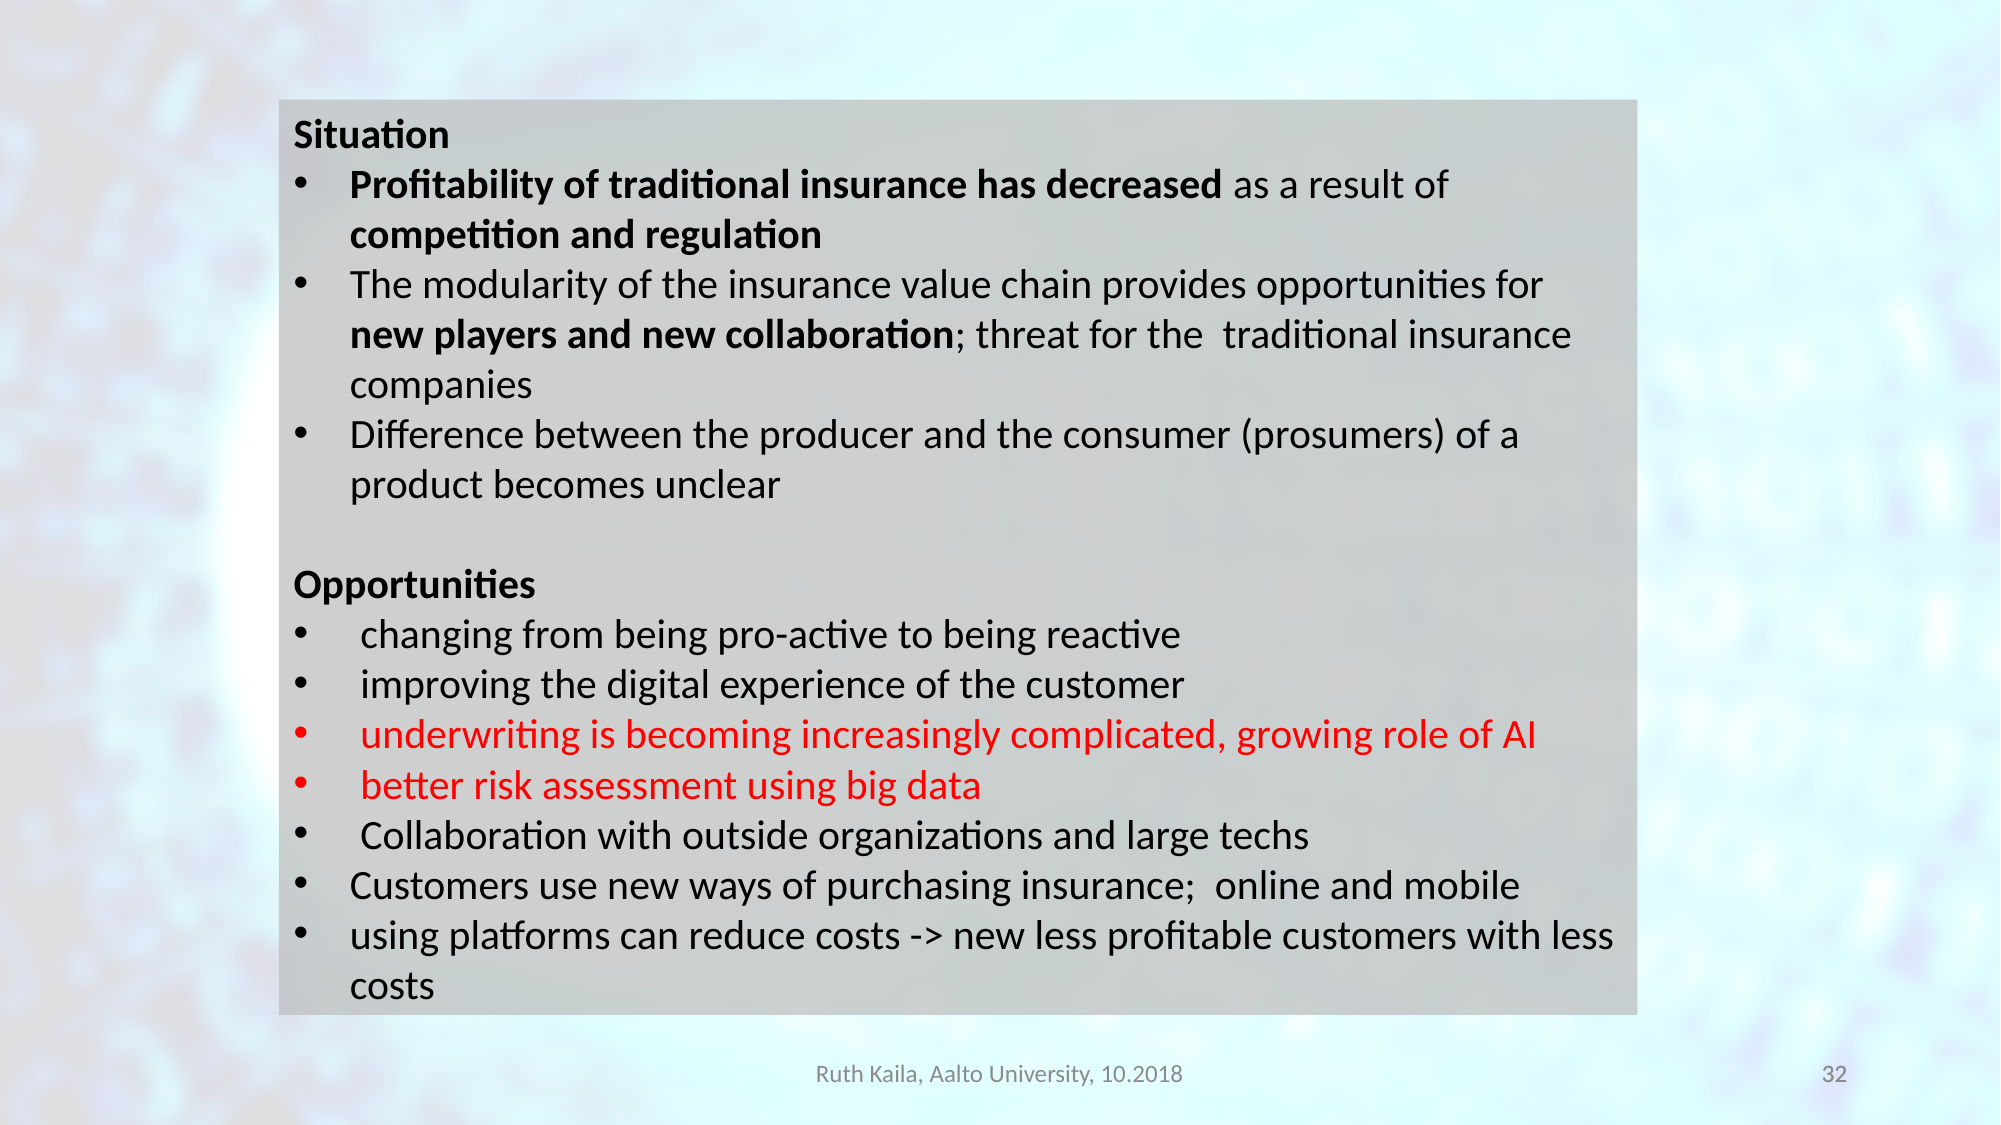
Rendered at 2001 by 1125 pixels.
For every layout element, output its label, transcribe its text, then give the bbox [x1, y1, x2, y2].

text_box Situation Profitability of traditional insurance has decreased as a result of competition and regulation The modularity of the insurance value chain provides opportunities for new players and new collaboration; threat for the traditional insurance companies Difference between the producer and the consumer (prosumers) of a product becomes unclear Opportunities changing from being pro-active to being reactive improving the digital experience of the customer underwriting is becoming increasingly complicated, growing role of AI better risk assessment using big data Collaboration with outside organizations and large techs Customers use new ways of purchasing insurance; online and mobile using platforms can reduce costs -> new less profitable customers with less costs [278, 99, 1638, 1015]
footer Ruth Kaila, Aalto University, 10.2018 [662, 1042, 1338, 1103]
text_box 31 [1412, 1042, 1863, 1103]
